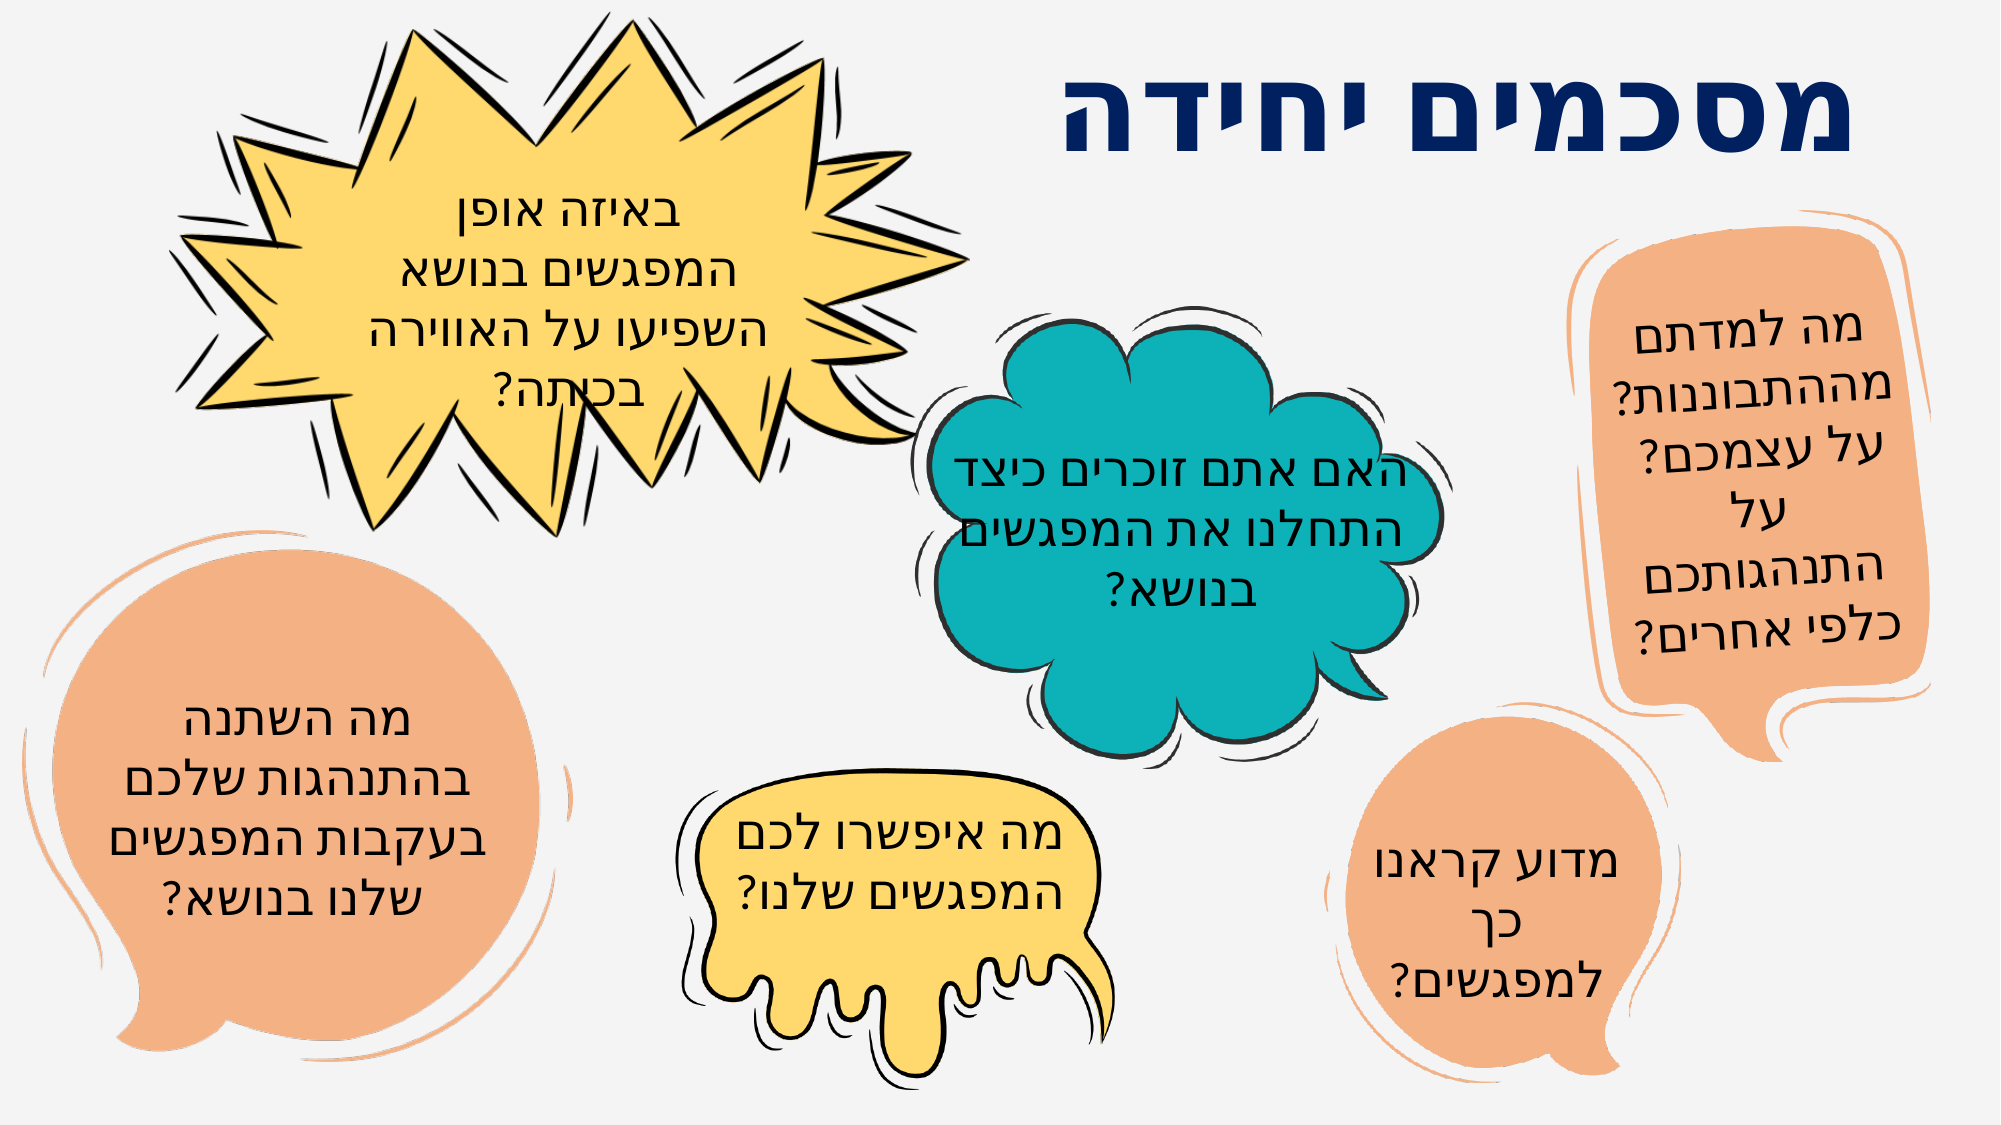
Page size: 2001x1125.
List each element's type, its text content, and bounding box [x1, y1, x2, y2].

picture [22, 11, 1931, 1090]
text_box מסכמים יחידה [713, 0, 2000, 215]
text_box מה למדתם מההתבוננות? על עצמכם? על התנהגותכם כלפי אחרים? [1931, 500, 1941, 654]
